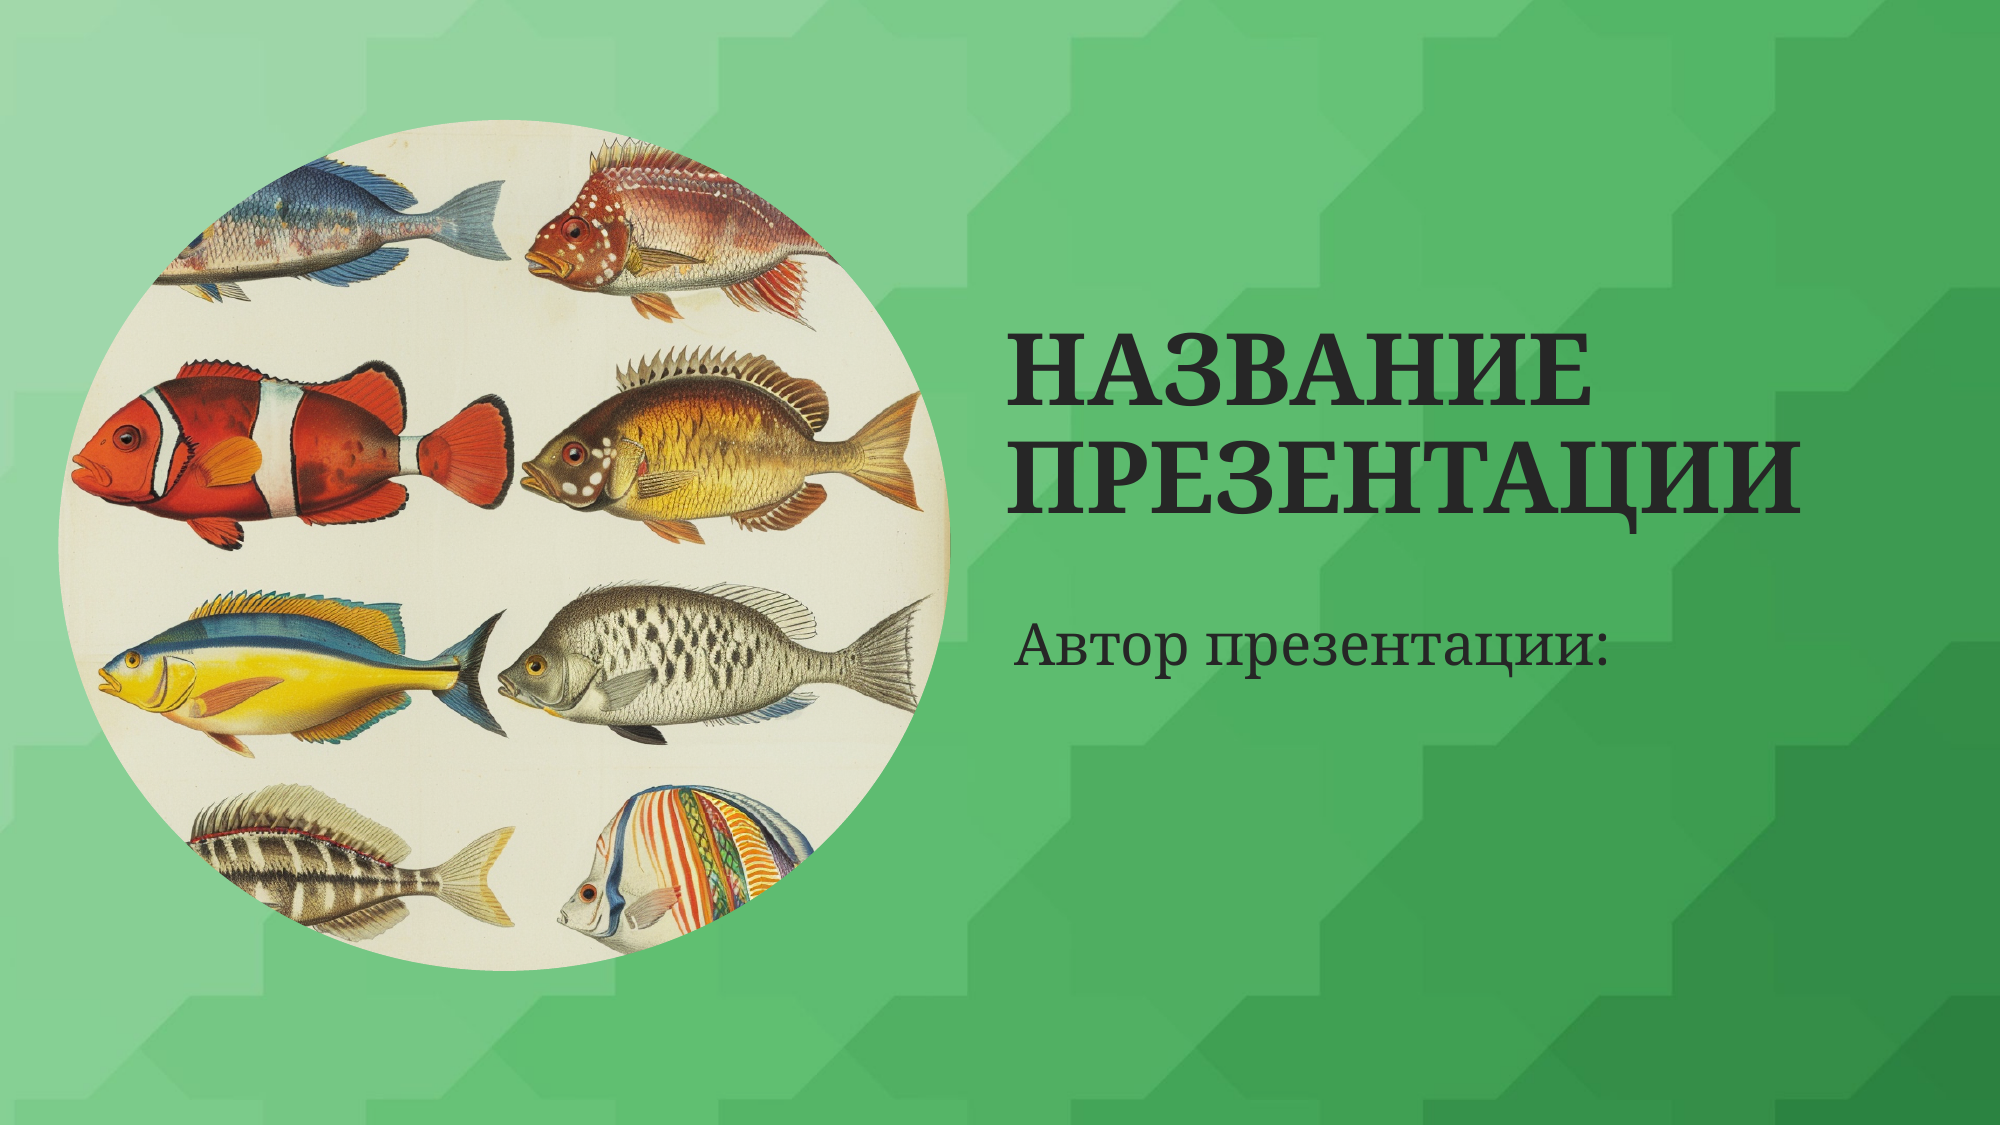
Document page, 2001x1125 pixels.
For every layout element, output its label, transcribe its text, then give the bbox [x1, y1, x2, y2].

text_box Автор презентации: [999, 599, 1793, 685]
text_box НАЗВАНИЕ ПРЕЗЕНТАЦИИ [990, 312, 1953, 601]
picture [58, 119, 951, 971]
